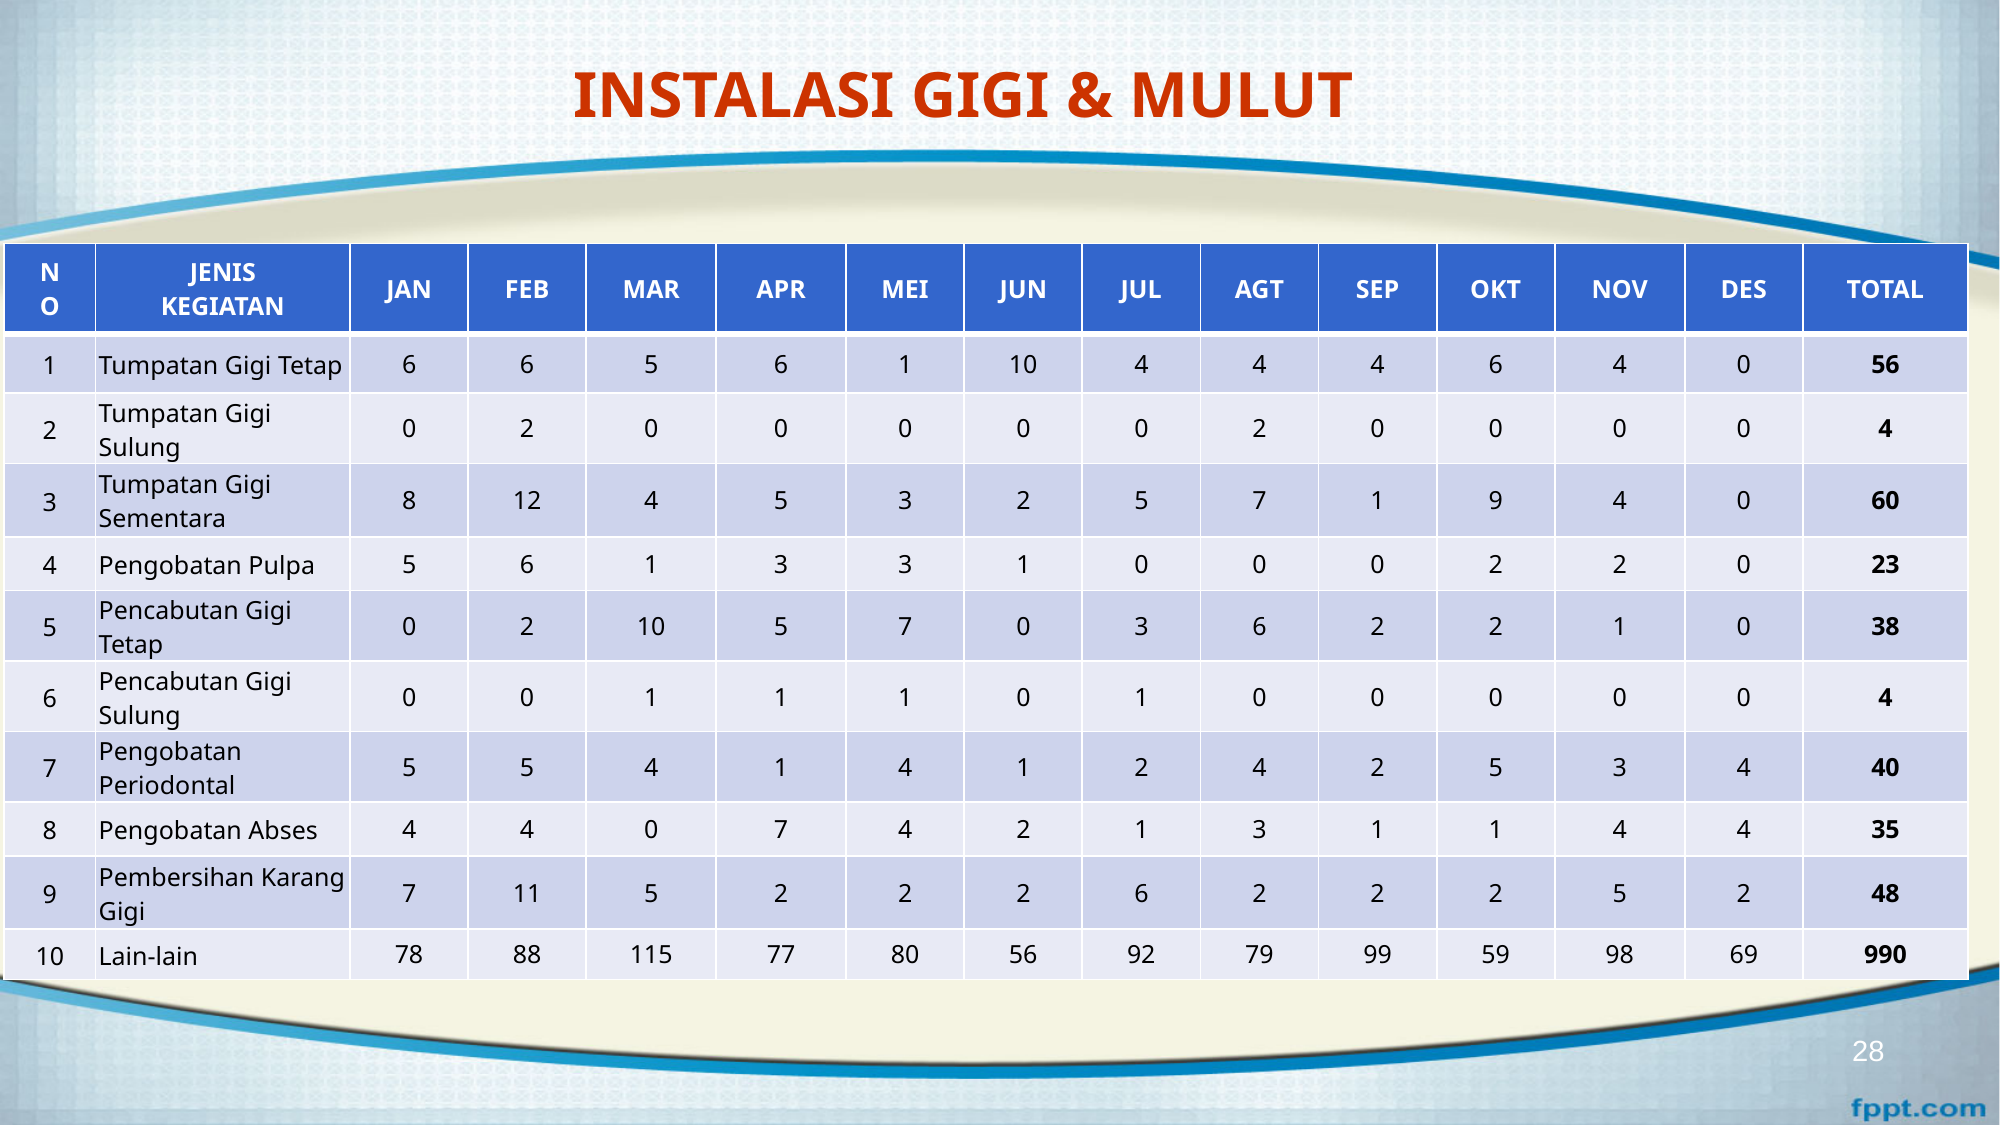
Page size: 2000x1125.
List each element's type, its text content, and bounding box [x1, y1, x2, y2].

table_cell 3 [5, 464, 95, 536]
table_cell 2 [717, 857, 845, 928]
table_cell 5 [1556, 857, 1684, 928]
table_cell 4 [1556, 803, 1684, 855]
table_cell 1 [965, 732, 1081, 801]
table_header MEI [847, 244, 963, 331]
table_cell 0 [1686, 464, 1802, 536]
table_cell 0 [1556, 394, 1684, 463]
table_cell 115 [587, 930, 715, 979]
table_cell 3 [1556, 732, 1684, 801]
table_cell 3 [1201, 803, 1318, 855]
table_cell 5 [469, 732, 585, 801]
table_cell Tumpatan Gigi Sementara [96, 464, 349, 536]
table_cell 6 [1438, 337, 1554, 392]
table_cell 7 [351, 857, 467, 928]
table_cell 3 [1083, 591, 1200, 660]
table_cell 77 [717, 930, 845, 979]
table_cell 2 [1438, 538, 1554, 590]
table_cell 1 [1319, 803, 1436, 855]
table_cell 35 [1804, 803, 1967, 855]
table_cell 78 [351, 930, 467, 979]
table_cell Pengobatan Abses [96, 803, 349, 855]
table_cell 4 [847, 732, 963, 801]
table_cell Pembersihan Karang Gigi [96, 857, 349, 928]
table_cell 79 [1201, 930, 1318, 979]
table_cell 2 [1686, 857, 1802, 928]
table_cell 1 [5, 337, 95, 392]
table_cell 2 [1319, 591, 1436, 660]
table_cell 10 [5, 930, 95, 979]
slide_number 28 [1432, 1024, 1900, 1103]
table_cell 5 [351, 538, 467, 590]
table_cell 10 [587, 591, 715, 660]
table_cell 4 [1686, 732, 1802, 801]
table_cell 2 [847, 857, 963, 928]
table_cell 0 [1686, 538, 1802, 590]
table_cell 2 [1201, 394, 1318, 463]
table_cell 5 [5, 591, 95, 660]
table_cell 0 [965, 591, 1081, 660]
table_cell 1 [717, 662, 845, 731]
table_cell 0 [965, 394, 1081, 463]
table_cell 4 [587, 732, 715, 801]
table_header MAR [587, 244, 715, 331]
table_cell 48 [1804, 857, 1967, 928]
table_cell 80 [847, 930, 963, 979]
table_cell 11 [469, 857, 585, 928]
table_cell 1 [1083, 803, 1200, 855]
table_cell 5 [351, 732, 467, 801]
table_cell 5 [1083, 464, 1200, 536]
table_cell 1 [847, 662, 963, 731]
table_cell 4 [1804, 662, 1967, 731]
table_cell 0 [1201, 662, 1318, 731]
table_cell 5 [1438, 732, 1554, 801]
table_cell 4 [1556, 464, 1684, 536]
table_cell 1 [1438, 803, 1554, 855]
table_cell 38 [1804, 591, 1967, 660]
table_cell 9 [1438, 464, 1554, 536]
table_cell 990 [1804, 930, 1967, 979]
table_cell 0 [351, 394, 467, 463]
table_cell Tumpatan Gigi Tetap [96, 337, 349, 392]
table_cell 2 [965, 803, 1081, 855]
table_header DES [1686, 244, 1802, 331]
table_cell 6 [1201, 591, 1318, 660]
table_cell 0 [351, 662, 467, 731]
table_header TOTAL [1804, 244, 1967, 331]
table_cell Pengobatan Periodontal [96, 732, 349, 801]
table_cell 4 [1556, 337, 1684, 392]
table_cell 1 [717, 732, 845, 801]
table_cell 0 [1201, 538, 1318, 590]
title INSTALASI GIGI & MULUT [54, 30, 1874, 154]
table_cell 6 [1083, 857, 1200, 928]
table_cell 0 [717, 394, 845, 463]
table_cell 56 [1804, 337, 1967, 392]
table_cell 1 [965, 538, 1081, 590]
table_header AGT [1201, 244, 1318, 331]
table_cell Pengobatan Pulpa [96, 538, 349, 590]
table_cell 2 [1083, 732, 1200, 801]
table_cell 4 [5, 538, 95, 590]
table_header NO [5, 244, 95, 331]
table_cell 88 [469, 930, 585, 979]
table_cell 5 [717, 591, 845, 660]
table_cell 4 [469, 803, 585, 855]
table_cell 4 [1686, 803, 1802, 855]
table_cell 23 [1804, 538, 1967, 590]
table_cell 4 [351, 803, 467, 855]
table_cell 2 [469, 591, 585, 660]
table_cell 4 [1201, 732, 1318, 801]
table_header JENIS KEGIATAN [96, 244, 349, 331]
table_cell 2 [1438, 857, 1554, 928]
table_cell 0 [1083, 538, 1200, 590]
table_cell 4 [1201, 337, 1318, 392]
table_cell 2 [1319, 732, 1436, 801]
table_cell 1 [1556, 591, 1684, 660]
table_cell 2 [1201, 857, 1318, 928]
table_cell 2 [1438, 591, 1554, 660]
table_cell 6 [469, 337, 585, 392]
table_cell 0 [1686, 337, 1802, 392]
table_cell 3 [847, 538, 963, 590]
table_cell 5 [587, 857, 715, 928]
table_cell 7 [717, 803, 845, 855]
table_cell Pencabutan Gigi Tetap [96, 591, 349, 660]
table_cell 0 [1319, 394, 1436, 463]
table_cell Tumpatan Gigi Sulung [96, 394, 349, 463]
table_cell 92 [1083, 930, 1200, 979]
table_cell Lain-lain [96, 930, 349, 979]
table_cell 2 [1319, 857, 1436, 928]
table_cell 2 [5, 394, 95, 463]
table_cell 4 [587, 464, 715, 536]
table_cell 1 [1319, 464, 1436, 536]
table_header OKT [1438, 244, 1554, 331]
table_cell 6 [469, 538, 585, 590]
table_cell 6 [5, 662, 95, 731]
table_cell 0 [1686, 394, 1802, 463]
table_cell 0 [1319, 662, 1436, 731]
table_cell 0 [469, 662, 585, 731]
table_cell 12 [469, 464, 585, 536]
table_cell 1 [587, 538, 715, 590]
table_cell 1 [1083, 662, 1200, 731]
table_cell 6 [717, 337, 845, 392]
table_cell 1 [587, 662, 715, 731]
table_header NOV [1556, 244, 1684, 331]
table_cell 5 [587, 337, 715, 392]
table_cell 0 [351, 591, 467, 660]
table_cell 4 [1804, 394, 1967, 463]
table_cell 99 [1319, 930, 1436, 979]
table_cell 56 [965, 930, 1081, 979]
table_cell 3 [847, 464, 963, 536]
table_cell 8 [351, 464, 467, 536]
table_header JUN [965, 244, 1081, 331]
table_cell 7 [5, 732, 95, 801]
table_cell 0 [1438, 662, 1554, 731]
table_cell 5 [717, 464, 845, 536]
table_cell 4 [1083, 337, 1200, 392]
table_header FEB [469, 244, 585, 331]
picture [0, 0, 2000, 1125]
table_header JAN [351, 244, 467, 331]
table_cell 8 [5, 803, 95, 855]
table_cell 0 [1686, 662, 1802, 731]
table_cell 7 [1201, 464, 1318, 536]
table_cell 3 [717, 538, 845, 590]
table_cell 2 [1556, 538, 1684, 590]
table_header JUL [1083, 244, 1200, 331]
table_header APR [717, 244, 845, 331]
table_cell 40 [1804, 732, 1967, 801]
table_cell 7 [847, 591, 963, 660]
table_cell 60 [1804, 464, 1967, 536]
table_cell 6 [351, 337, 467, 392]
table_cell 98 [1556, 930, 1684, 979]
table_cell 0 [1083, 394, 1200, 463]
table_cell 0 [587, 803, 715, 855]
table_cell 2 [469, 394, 585, 463]
table_cell 0 [587, 394, 715, 463]
table_header SEP [1319, 244, 1436, 331]
table_cell 0 [1319, 538, 1436, 590]
table_cell 4 [847, 803, 963, 855]
table_cell 2 [965, 464, 1081, 536]
table_cell 1 [847, 337, 963, 392]
picture [1969, 263, 2000, 973]
table_cell 0 [1556, 662, 1684, 731]
table_cell 10 [965, 337, 1081, 392]
table_cell 2 [965, 857, 1081, 928]
table_cell 69 [1686, 930, 1802, 979]
table_cell 0 [965, 662, 1081, 731]
table_cell 0 [1438, 394, 1554, 463]
table_cell 4 [1319, 337, 1436, 392]
table_cell 59 [1438, 930, 1554, 979]
table_cell 0 [847, 394, 963, 463]
table_cell Pencabutan Gigi Sulung [96, 662, 349, 731]
table_cell 9 [5, 857, 95, 928]
table_cell 0 [1686, 591, 1802, 660]
